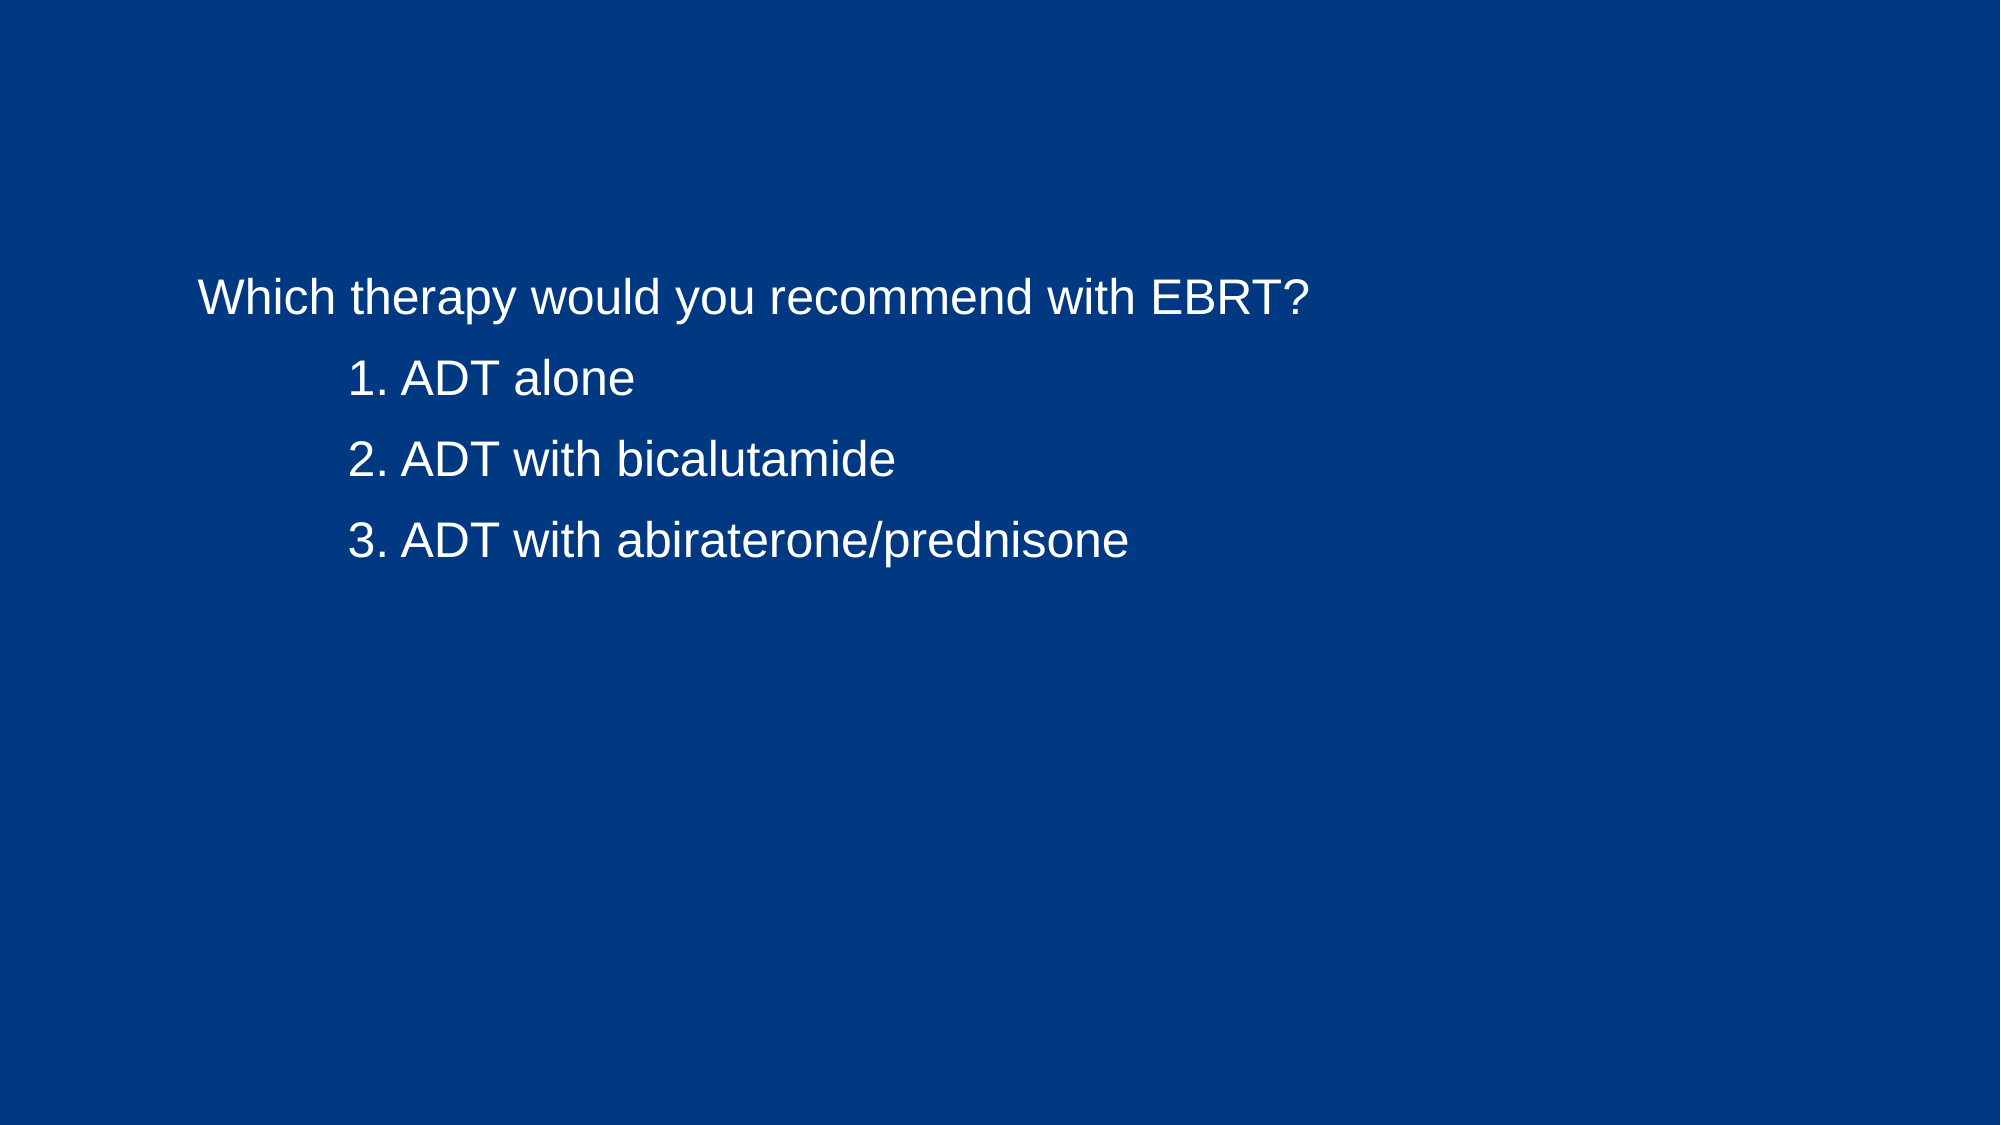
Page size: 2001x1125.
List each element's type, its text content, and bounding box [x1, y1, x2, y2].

list Which therapy would you recommend with EBRT? 1. ADT alone 2. ADT with bicalutamide 3. ADT with abiraterone/prednisone [182, 257, 1908, 972]
